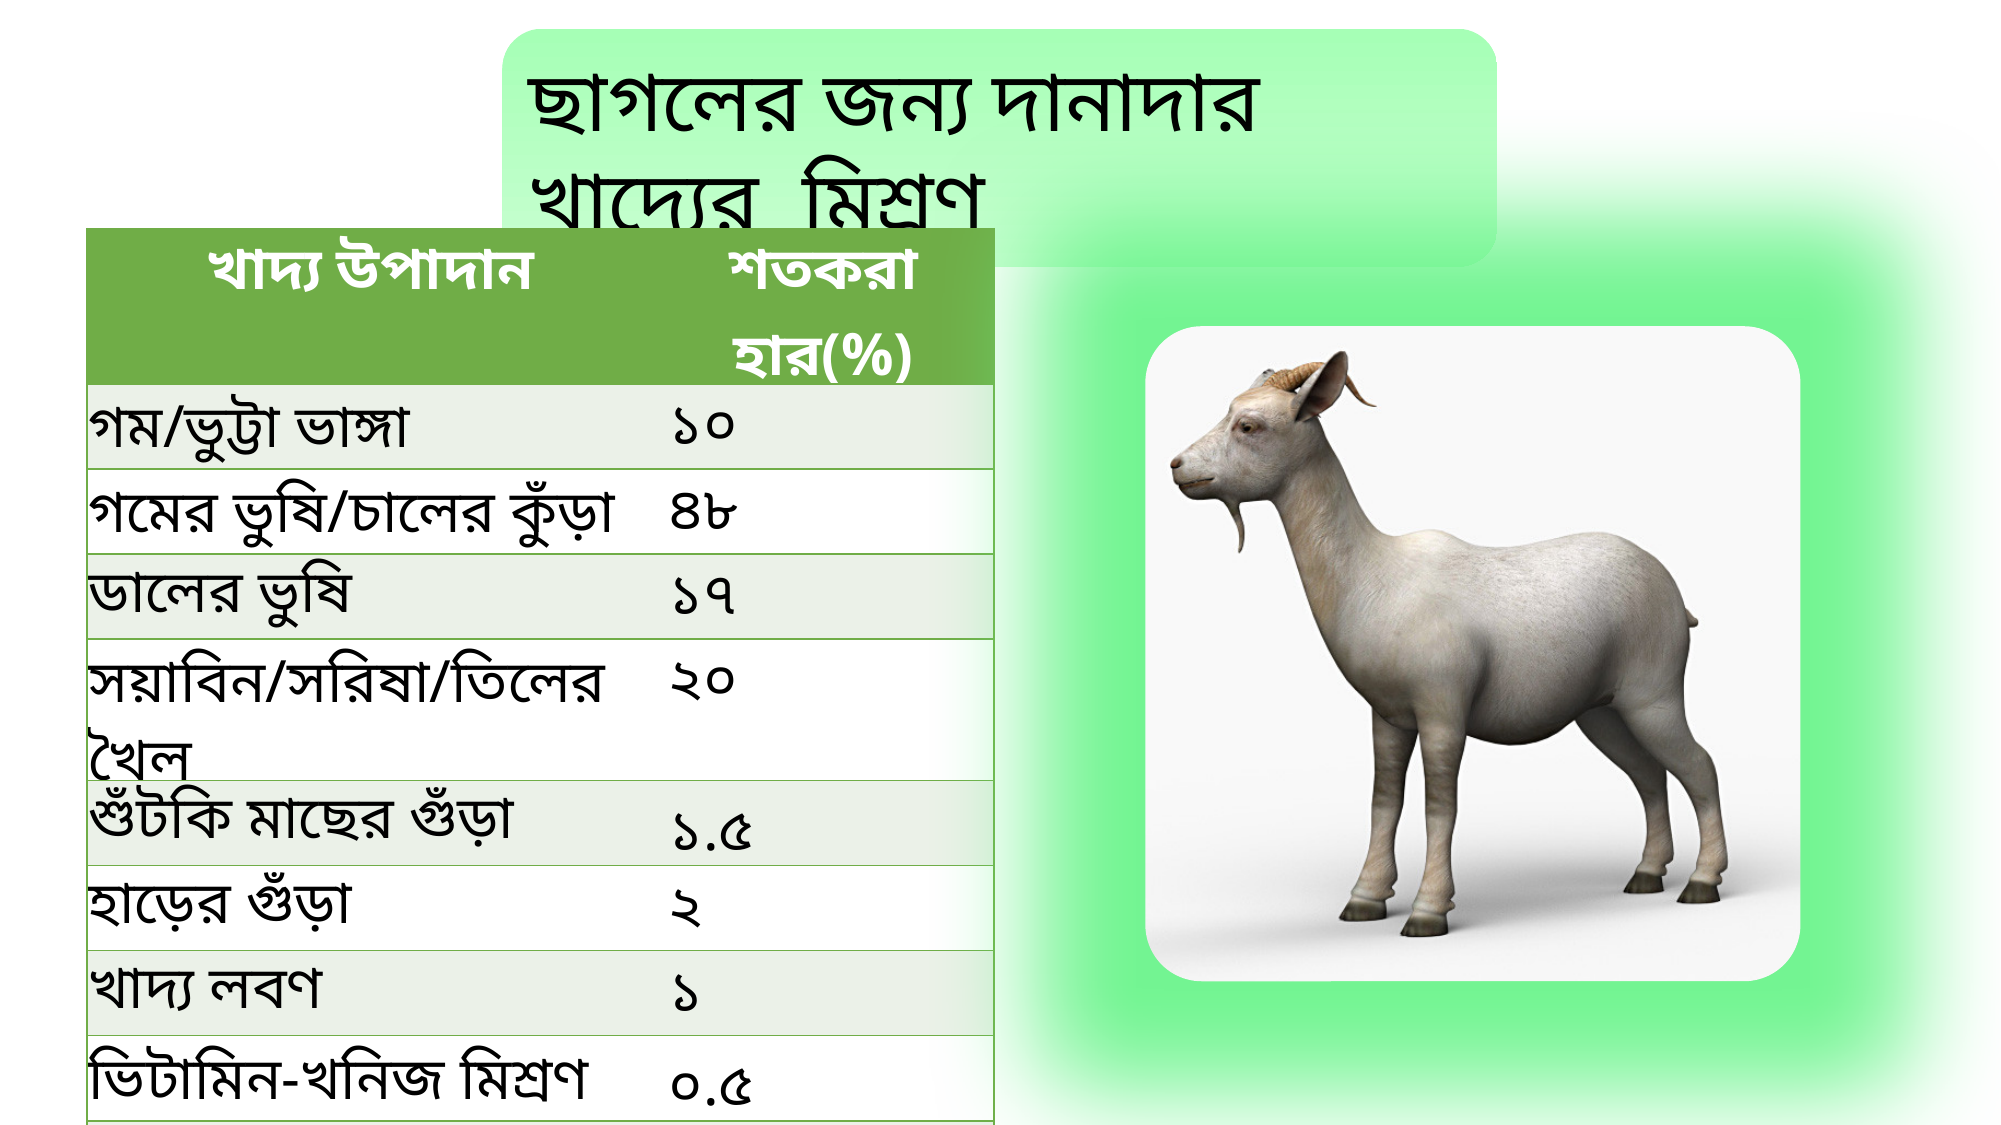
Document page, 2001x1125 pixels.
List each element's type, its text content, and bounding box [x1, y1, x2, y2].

table_cell ভিটামিন-খনিজ মিশ্রণ [88, 1036, 654, 1120]
table_cell ১৭ [654, 555, 951, 638]
table_cell ১ [654, 951, 960, 1035]
table_cell ১০ [654, 385, 951, 468]
table_cell ১.৫ [654, 781, 956, 865]
table_cell হাড়ের গুঁড়া [88, 866, 654, 950]
picture [1145, 326, 1801, 982]
table_cell ২০ [654, 640, 956, 780]
table_cell খাদ্য লবণ [88, 951, 654, 1035]
table_cell গমের ভুষি/চালের কুঁড়া [88, 470, 654, 553]
table_header খাদ্য উপাদান [88, 230, 654, 383]
text_box ছাগলের জন্য দানাদার খাদ্যের মিশ্রণ [502, 28, 1498, 228]
table_cell গম/ভুট্টা ভাঙ্গা [88, 385, 654, 468]
table_cell ০.৫ [654, 1036, 993, 1120]
table_cell ৪৮ [654, 470, 951, 553]
table_cell সয়াবিন/সরিষা/তিলের খৈল [88, 640, 654, 780]
table_header শতকরা হার(%) [654, 230, 965, 383]
table_cell শুঁটকি মাছের গুঁড়া [88, 781, 654, 865]
table_cell ডালের ভুষি [88, 555, 654, 638]
table_cell ২ [654, 866, 956, 950]
